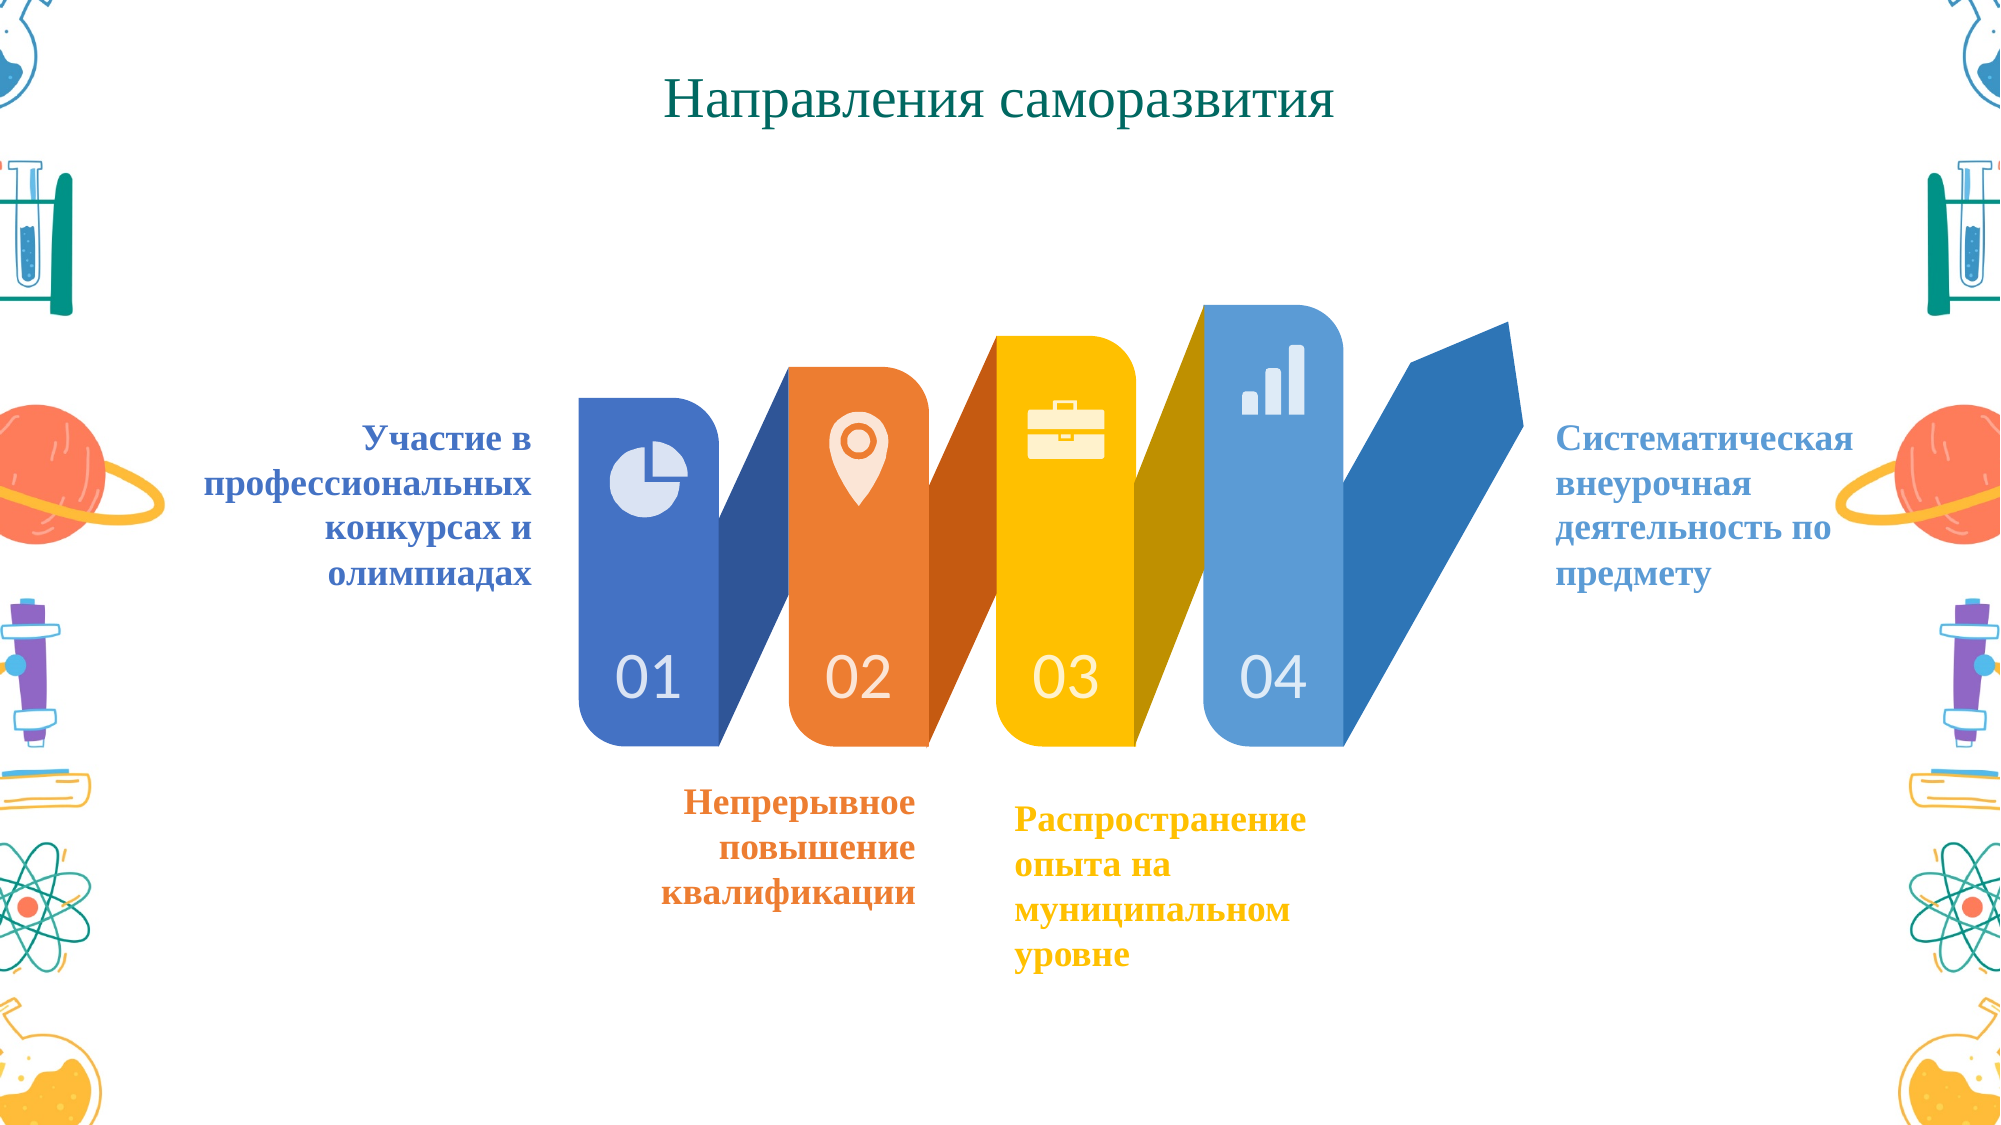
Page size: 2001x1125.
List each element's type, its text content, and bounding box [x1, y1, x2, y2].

text_box Непрерывное повышение квалификации [546, 769, 931, 920]
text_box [578, 292, 1463, 749]
text_box Систематическая внеурочная деятельность по предмету [1540, 405, 1939, 600]
picture [0, 0, 2000, 1125]
text_box Распространение опыта на муниципальном уровне [999, 786, 1364, 981]
text_box Участие в профессиональных конкурсах и олимпиадах [179, 405, 547, 600]
title Направления саморазвития [137, 59, 1863, 138]
